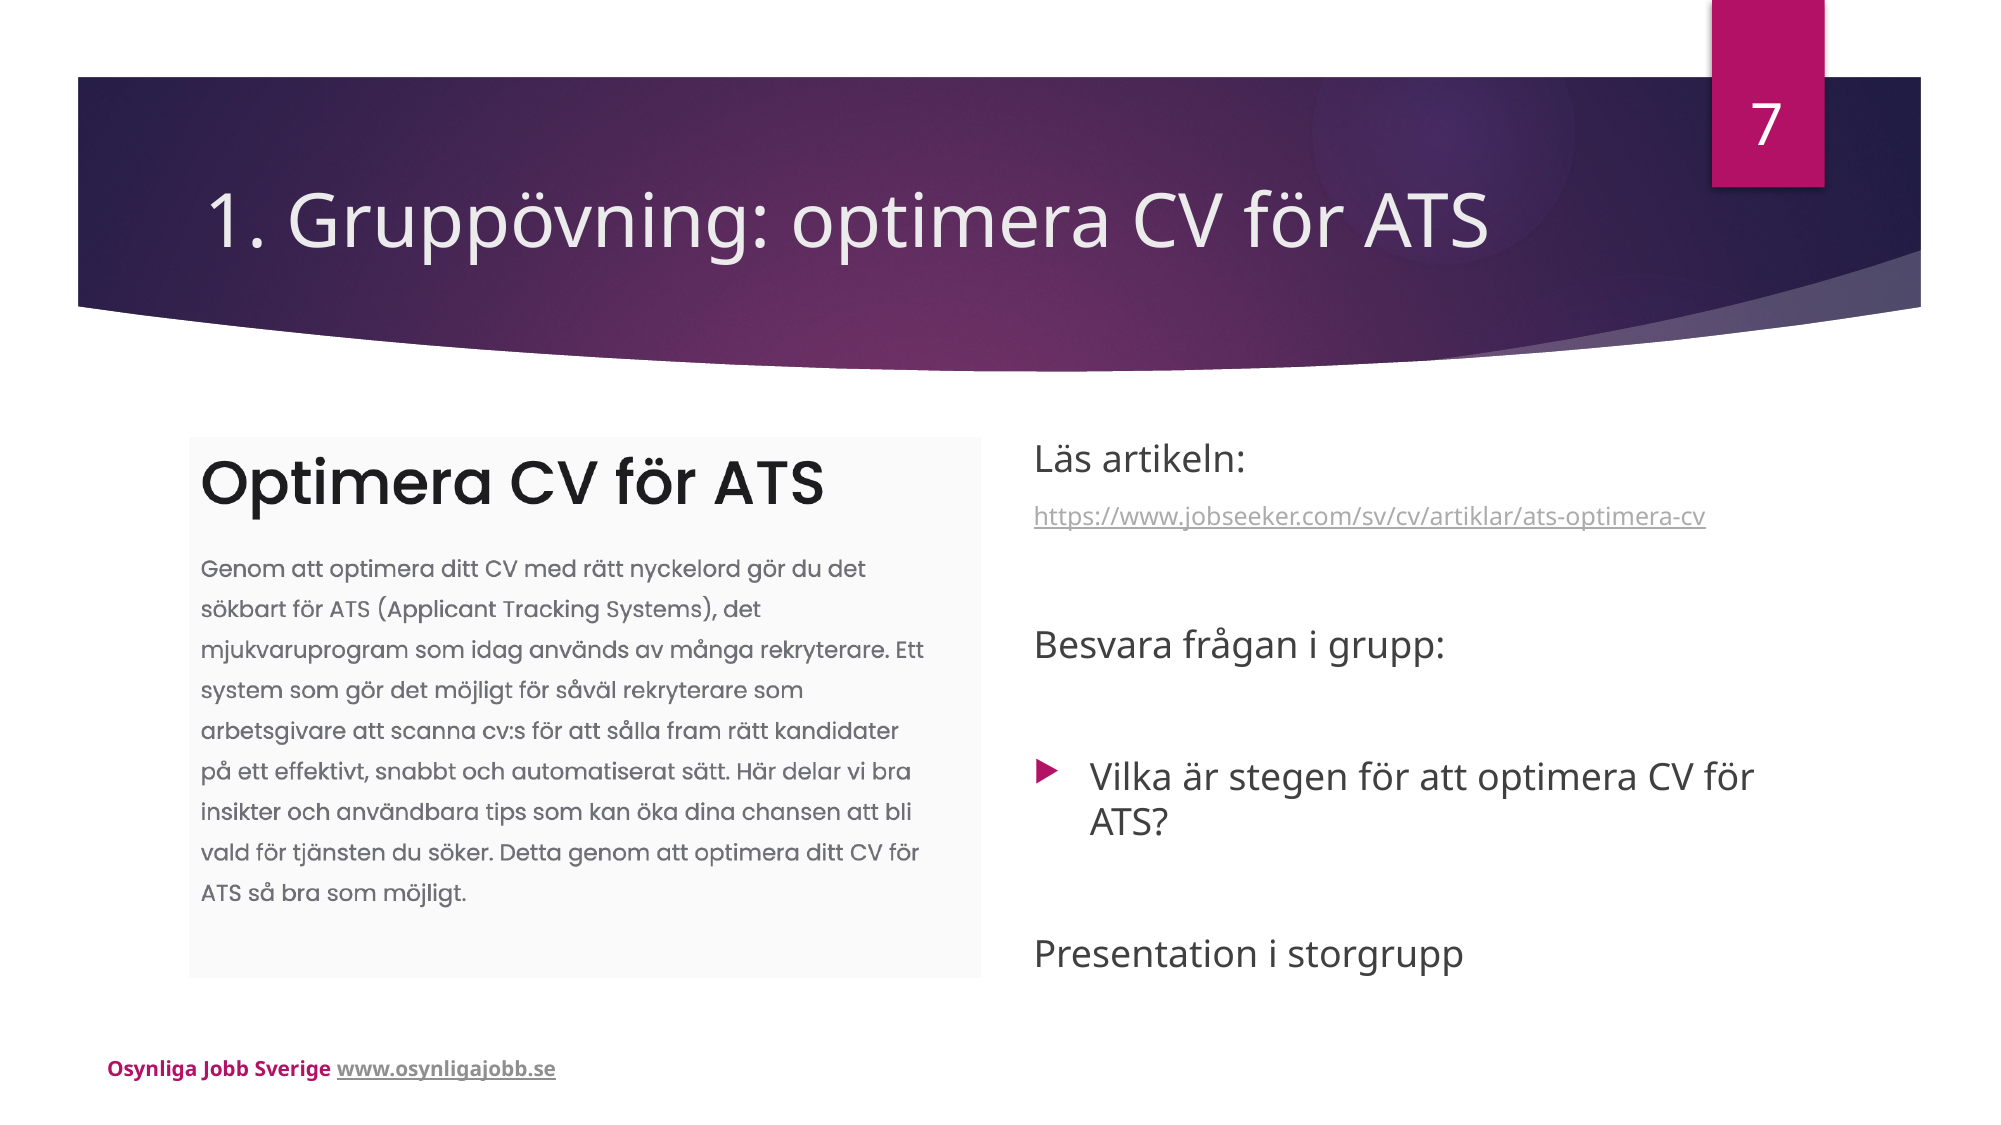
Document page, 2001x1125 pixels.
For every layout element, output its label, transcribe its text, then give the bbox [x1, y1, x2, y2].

title 1. Gruppövning: optimera CV för ATS [189, 159, 1627, 276]
footer Osynliga Jobb Sverige www.osynligajobb.se [92, 1048, 726, 1099]
picture [189, 436, 982, 978]
list Läs artikeln: https://www.jobseeker.com/sv/cv/artiklar/ats-optimera-cv Besvara frågan i grupp: Vilka är stegen för att optimera CV för ATS? Presentation i storgrupp [1018, 427, 1810, 988]
slide_number 7 [1698, 48, 1836, 175]
